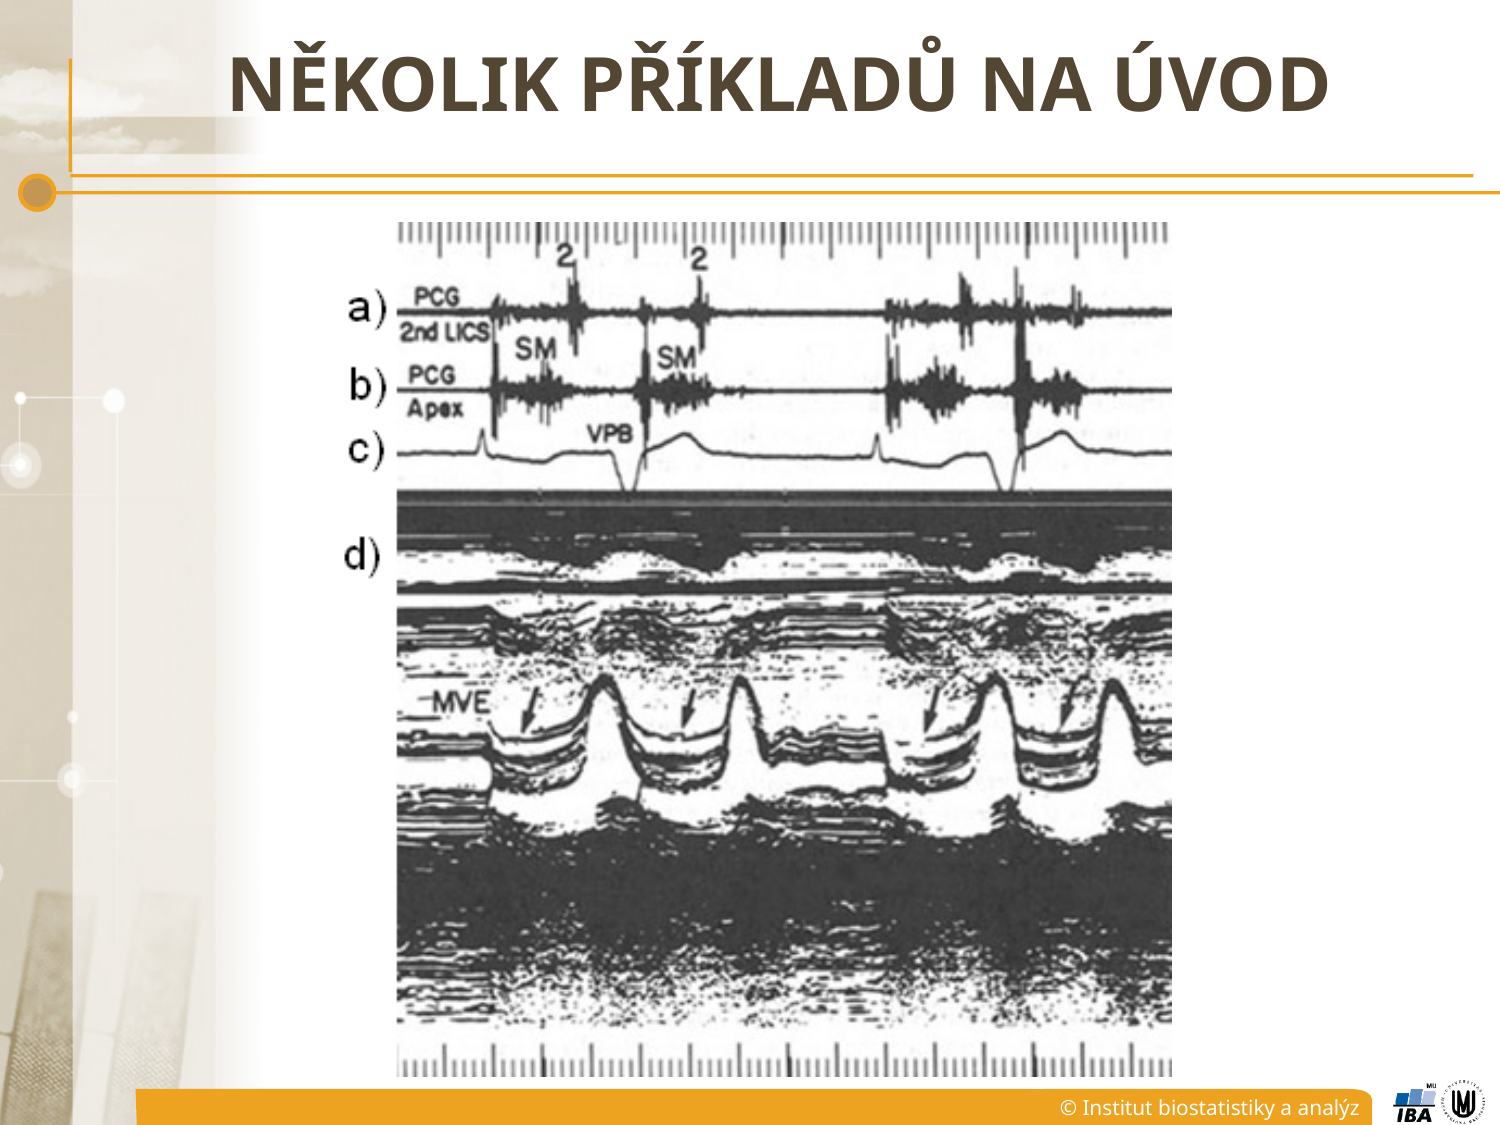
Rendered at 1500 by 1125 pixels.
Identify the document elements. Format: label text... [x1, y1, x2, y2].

picture [0, 0, 278, 1125]
picture [1441, 1080, 1485, 1124]
picture [327, 222, 1173, 1077]
picture [1393, 1083, 1436, 1122]
title Několik příkladů na úvod [82, 9, 1477, 165]
